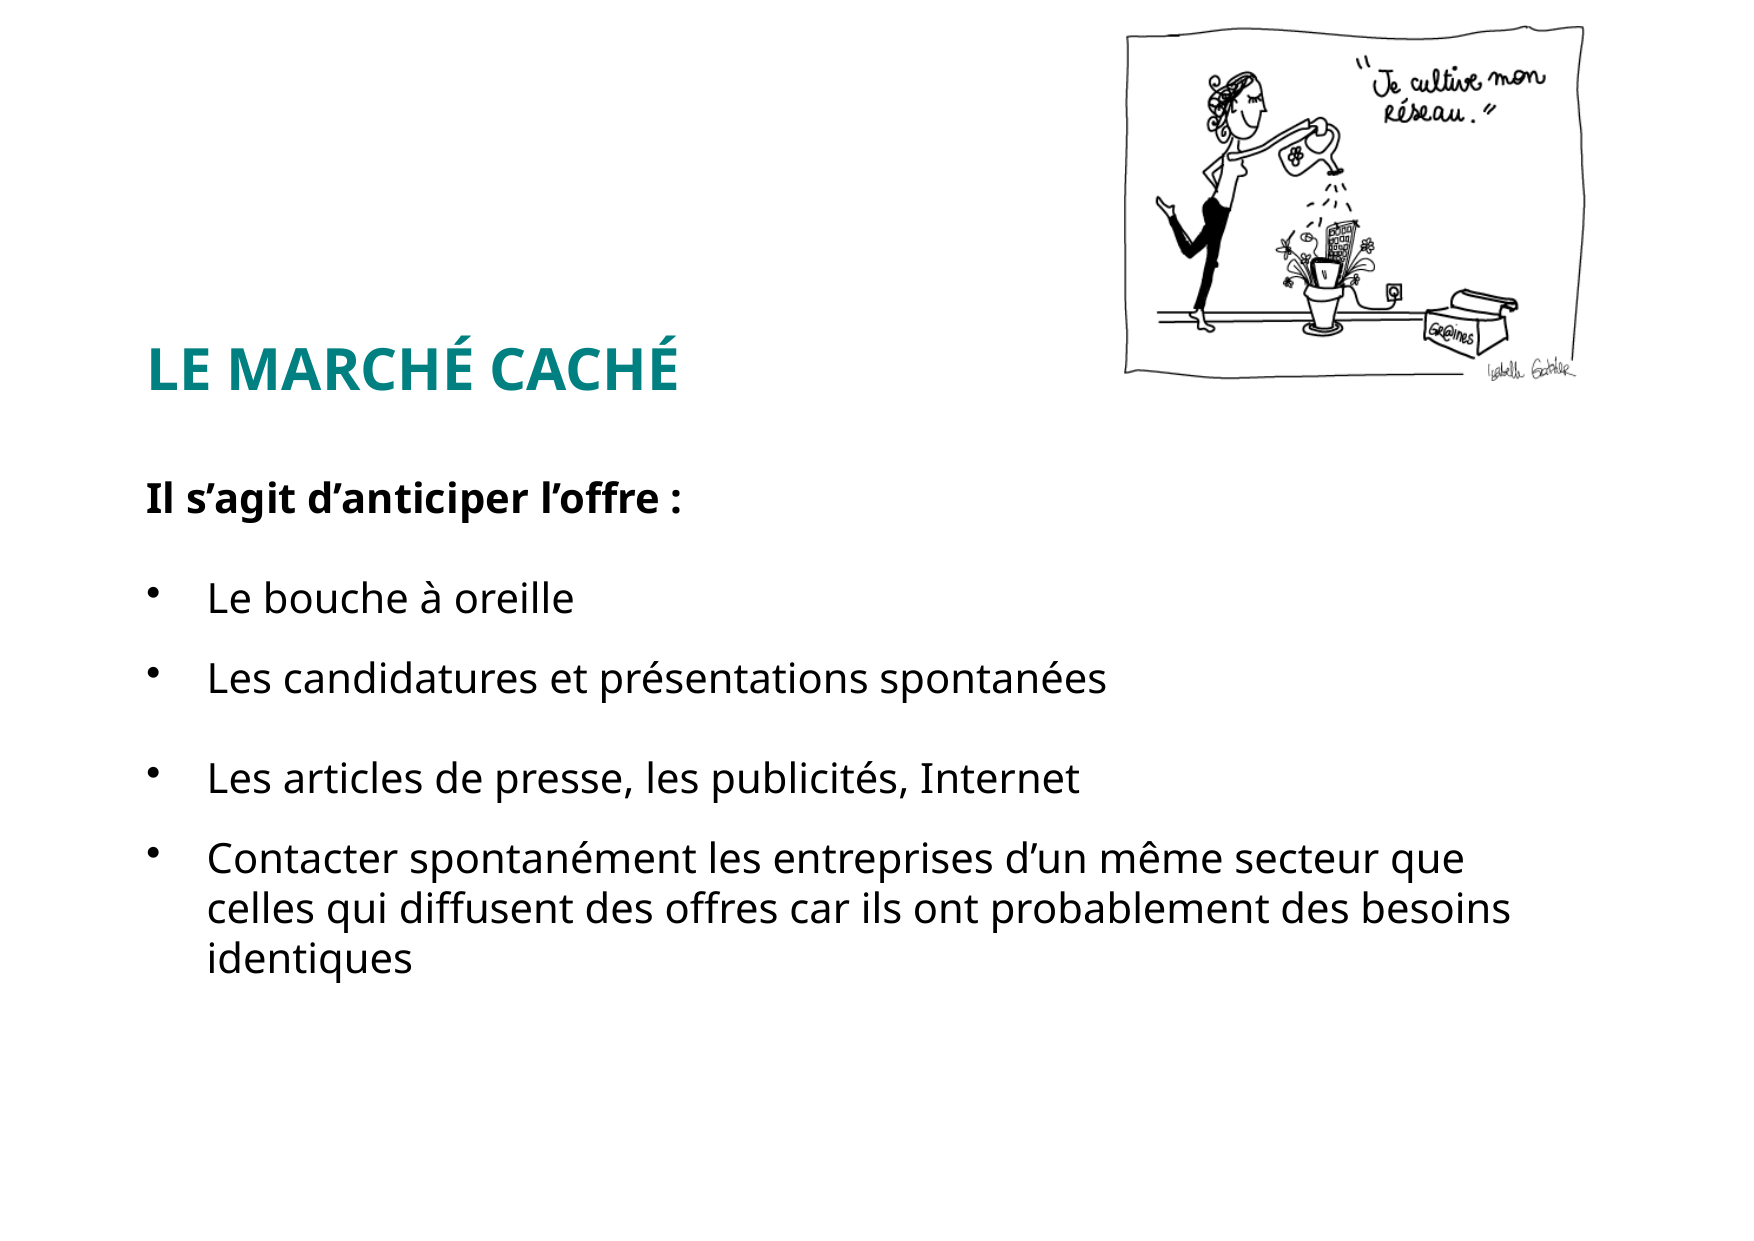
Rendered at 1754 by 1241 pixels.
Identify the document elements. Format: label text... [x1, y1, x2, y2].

text_box LE MARCHÉ CACHÉ Il s’agit d’anticiper l’offre : Le bouche à oreille Les candidatures et présentations spontanées Les articles de presse, les publicités, Internet Contacter spontanément les entreprises d’un même secteur que celles qui diffusent des offres car ils ont probablement des besoins identiques [73, 324, 1598, 990]
picture [1124, 25, 1586, 382]
